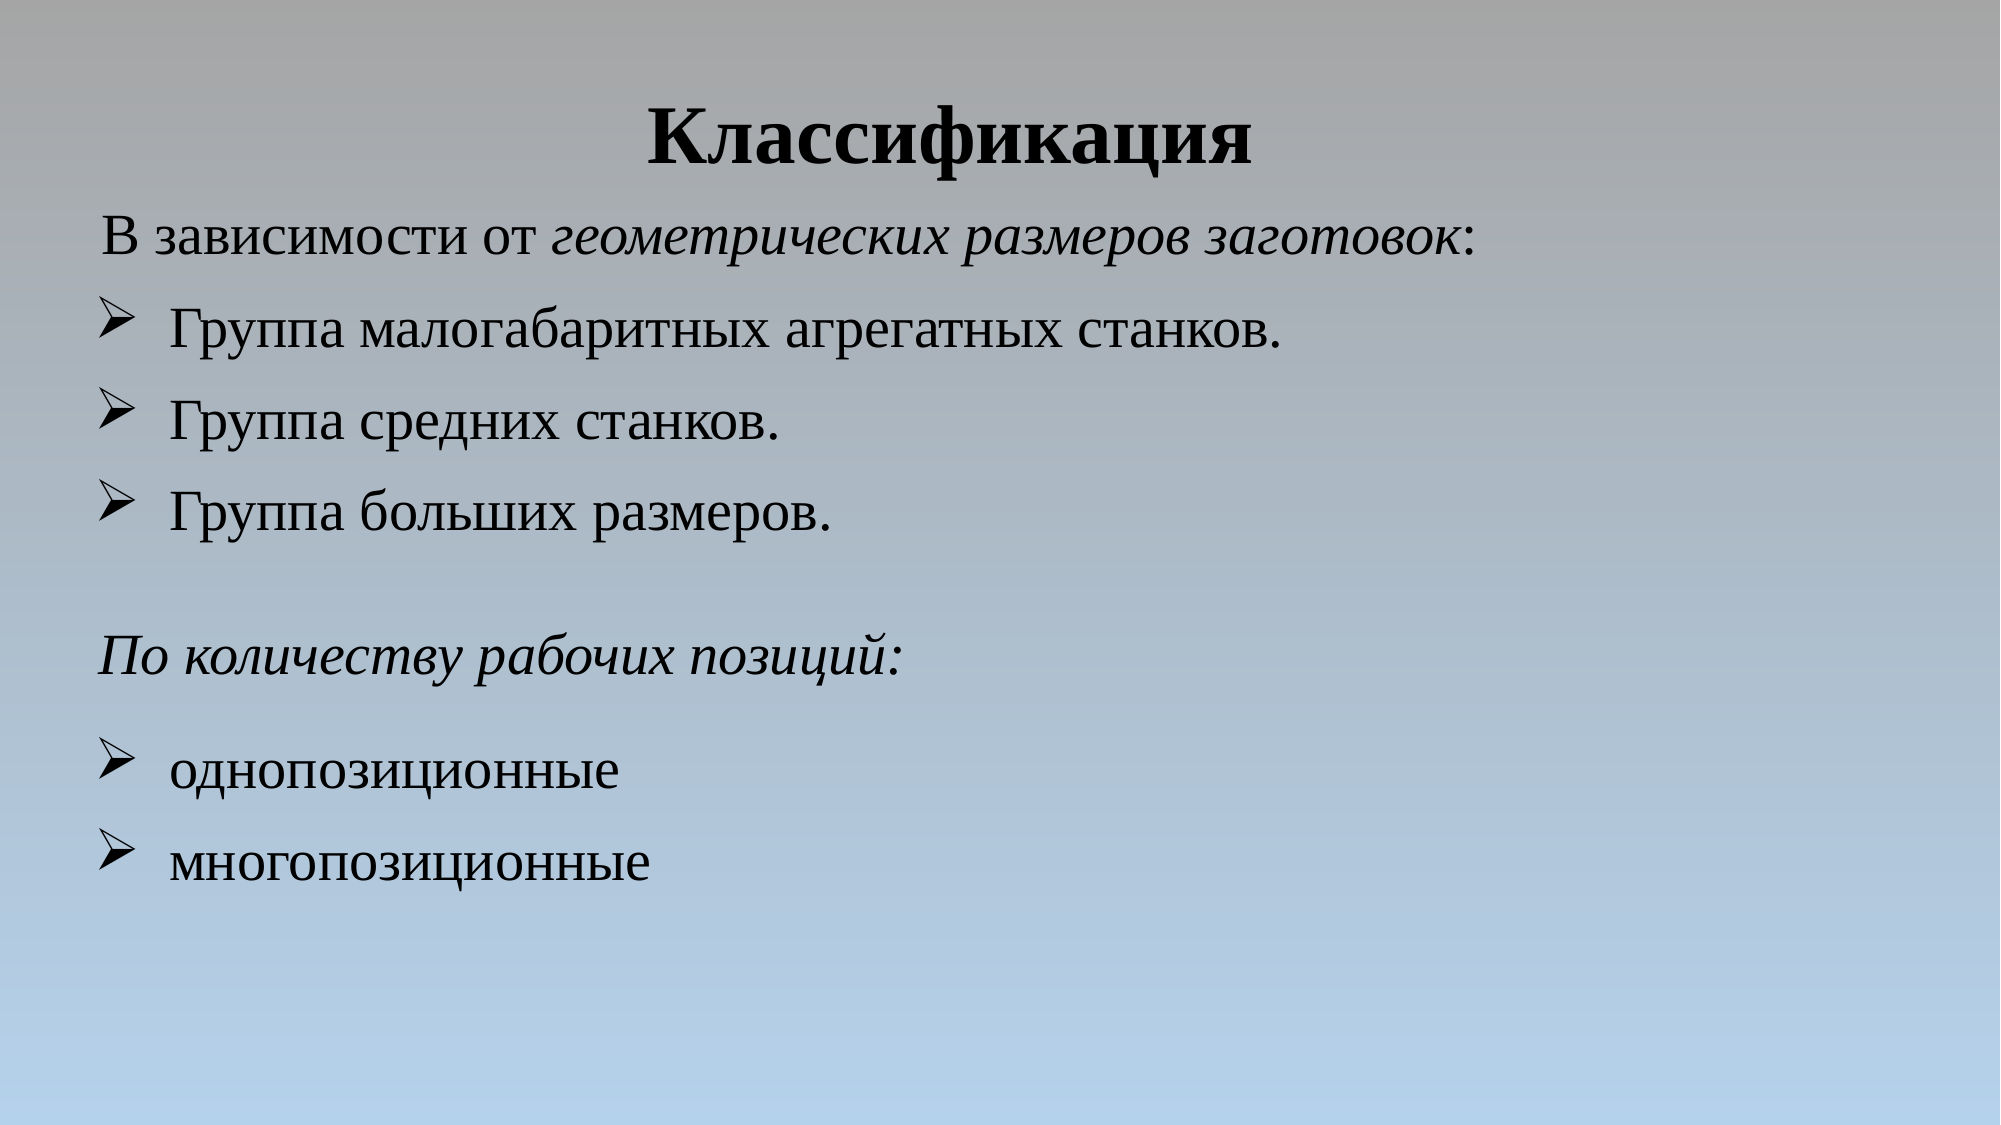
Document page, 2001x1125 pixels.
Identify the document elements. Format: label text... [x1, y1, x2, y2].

text_box В зависимости от геометрических размеров заготовок: [86, 188, 1493, 274]
text_box По количеству рабочих позиций: [83, 608, 936, 694]
text_box Классификация [632, 72, 1269, 188]
text_box Группа малогабаритных агрегатных станков. Группа средних станков. Группа больших размеров. [79, 277, 1500, 550]
text_box однопозиционные многопозиционные [79, 718, 750, 900]
